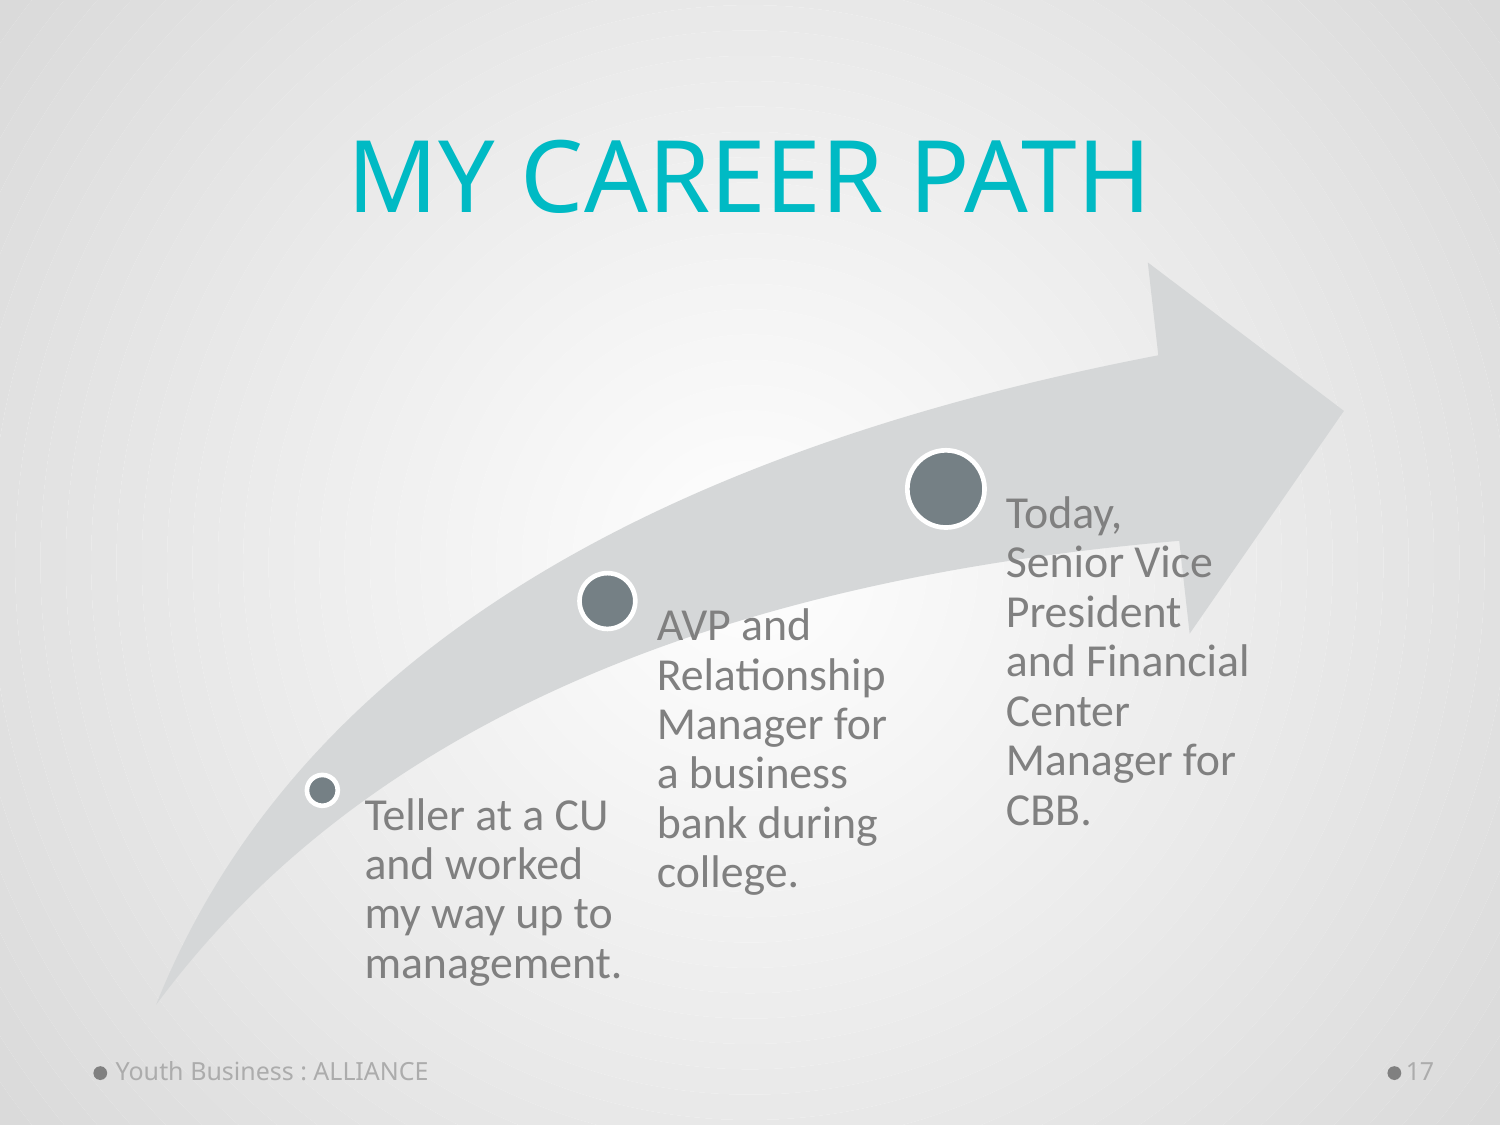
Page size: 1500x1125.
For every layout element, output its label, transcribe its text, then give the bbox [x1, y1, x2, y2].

title My Career Path [75, 22, 1425, 240]
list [74, 262, 1426, 1006]
slide_number 17 [1401, 1042, 1494, 1103]
footer Youth Business : ALLIANCE [108, 1042, 576, 1103]
